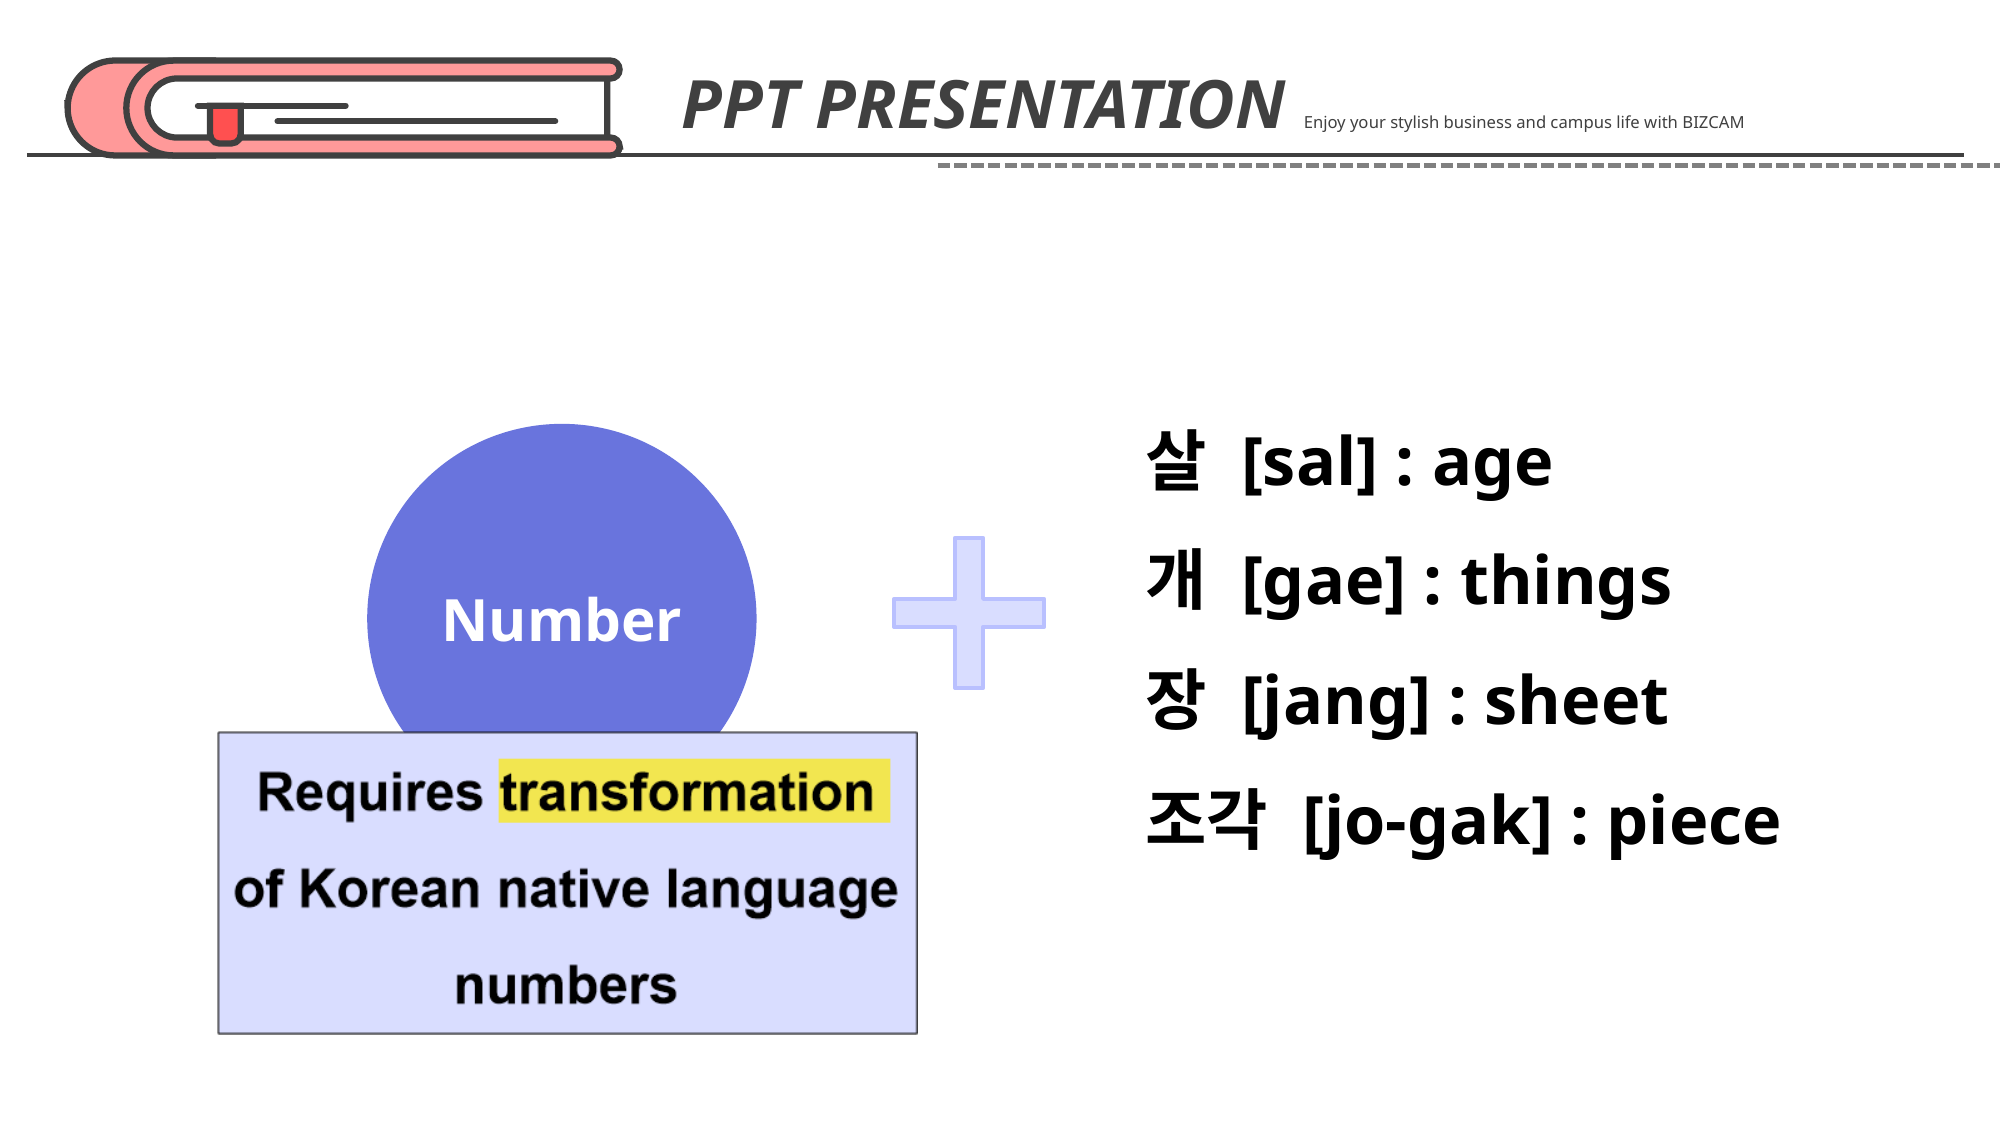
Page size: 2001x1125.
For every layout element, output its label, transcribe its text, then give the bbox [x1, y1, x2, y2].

text_box PPT PRESENTATION Enjoy your stylish business and campus life with BIZCAM [1470, 54, 1863, 150]
picture [216, 730, 918, 1035]
text_box [996, 598, 1045, 627]
text_box [417, 80, 609, 136]
text_box [894, 537, 995, 688]
text_box PPT PRESENTATION Enjoy your stylish business and campus life with BIZCAM [996, 54, 1468, 150]
text_box Number [367, 423, 757, 730]
text_box [272, 59, 416, 80]
text_box [149, 80, 271, 136]
text_box 살 [sal] : age 개 [gae] : things 장 [jang] : sheet 조각 [jo-gak] : piece [1130, 370, 1798, 866]
text_box [417, 59, 621, 80]
text_box [209, 104, 242, 145]
text_box [272, 80, 416, 136]
text_box [66, 59, 167, 153]
text_box PPT PRESENTATION Enjoy your stylish business and campus life with BIZCAM [666, 54, 995, 150]
text_box [417, 136, 621, 153]
text_box [272, 136, 416, 153]
text_box [125, 59, 271, 153]
